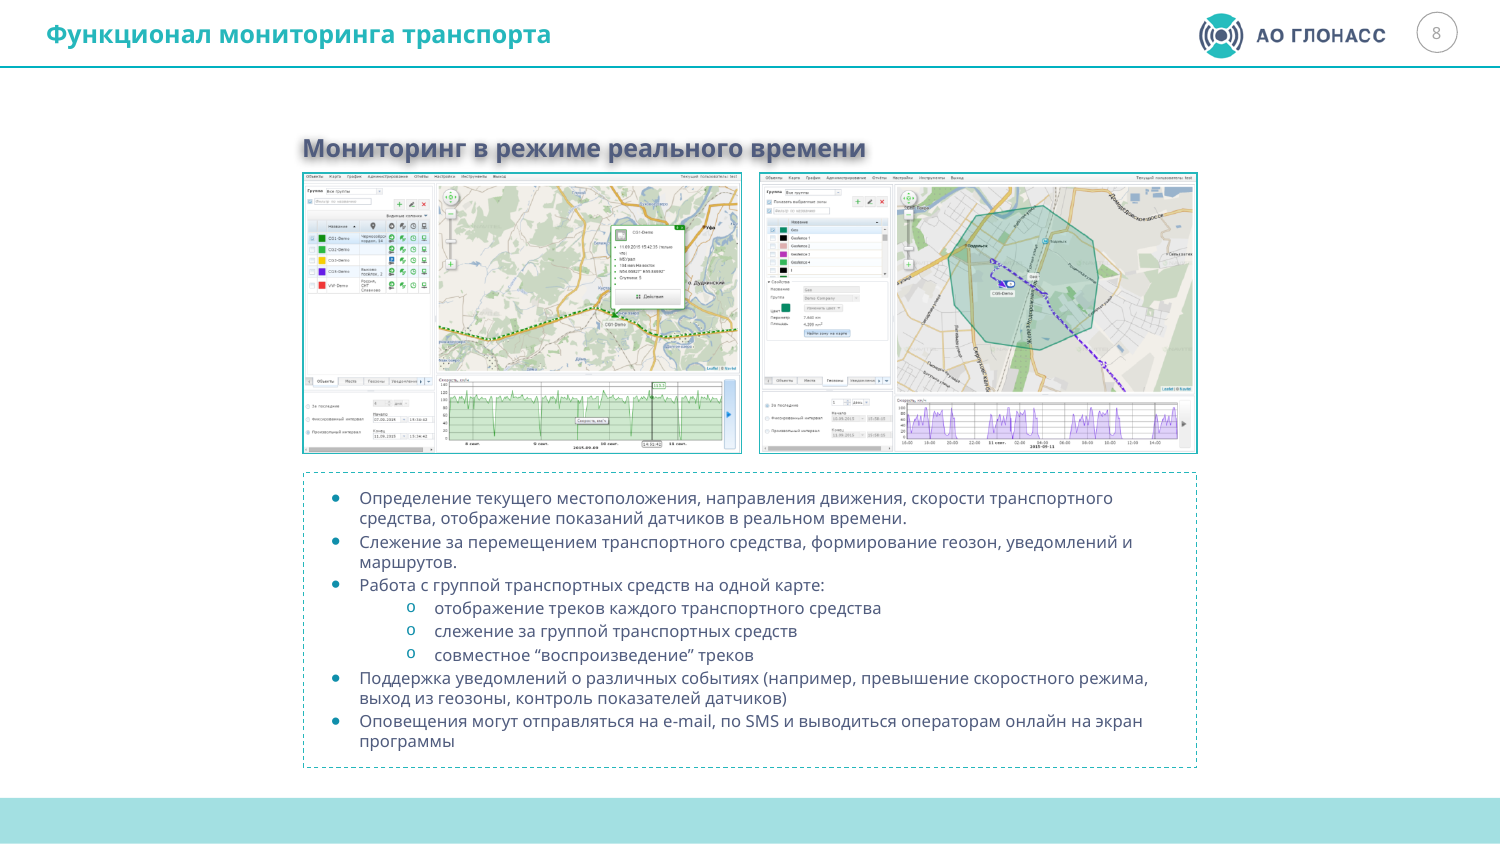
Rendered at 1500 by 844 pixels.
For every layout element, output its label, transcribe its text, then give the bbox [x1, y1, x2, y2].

text_box Функционал мониторинга транспорта [31, 1, 622, 69]
picture [760, 173, 1197, 453]
text_box [303, 472, 1197, 769]
picture [1171, 0, 1405, 94]
text_box [0, 797, 1500, 844]
picture [303, 173, 741, 453]
text_box Определение текущего местоположения, направления движения, скорости транспортного средства, отображение показаний датчиков в реальном времени. Слежение за перемещением транспортного средства, формирование геозон, уведомлений и маршрутов. Работа с группой транспортных средств на одной карте: отображение треков каждого транспортного средства слежение за группой транспортных средств совместное “воспроизведение” треков Поддержка уведомлений о различных событиях (например, превышение скоростного режима, выход из геозоны, контроль показателей датчиков) Оповещения могут отправляться на e-mail, по SMS и выводиться операторам онлайн на экран программы [316, 480, 1204, 759]
text_box Мониторинг в режиме реального времени [287, 123, 1054, 177]
